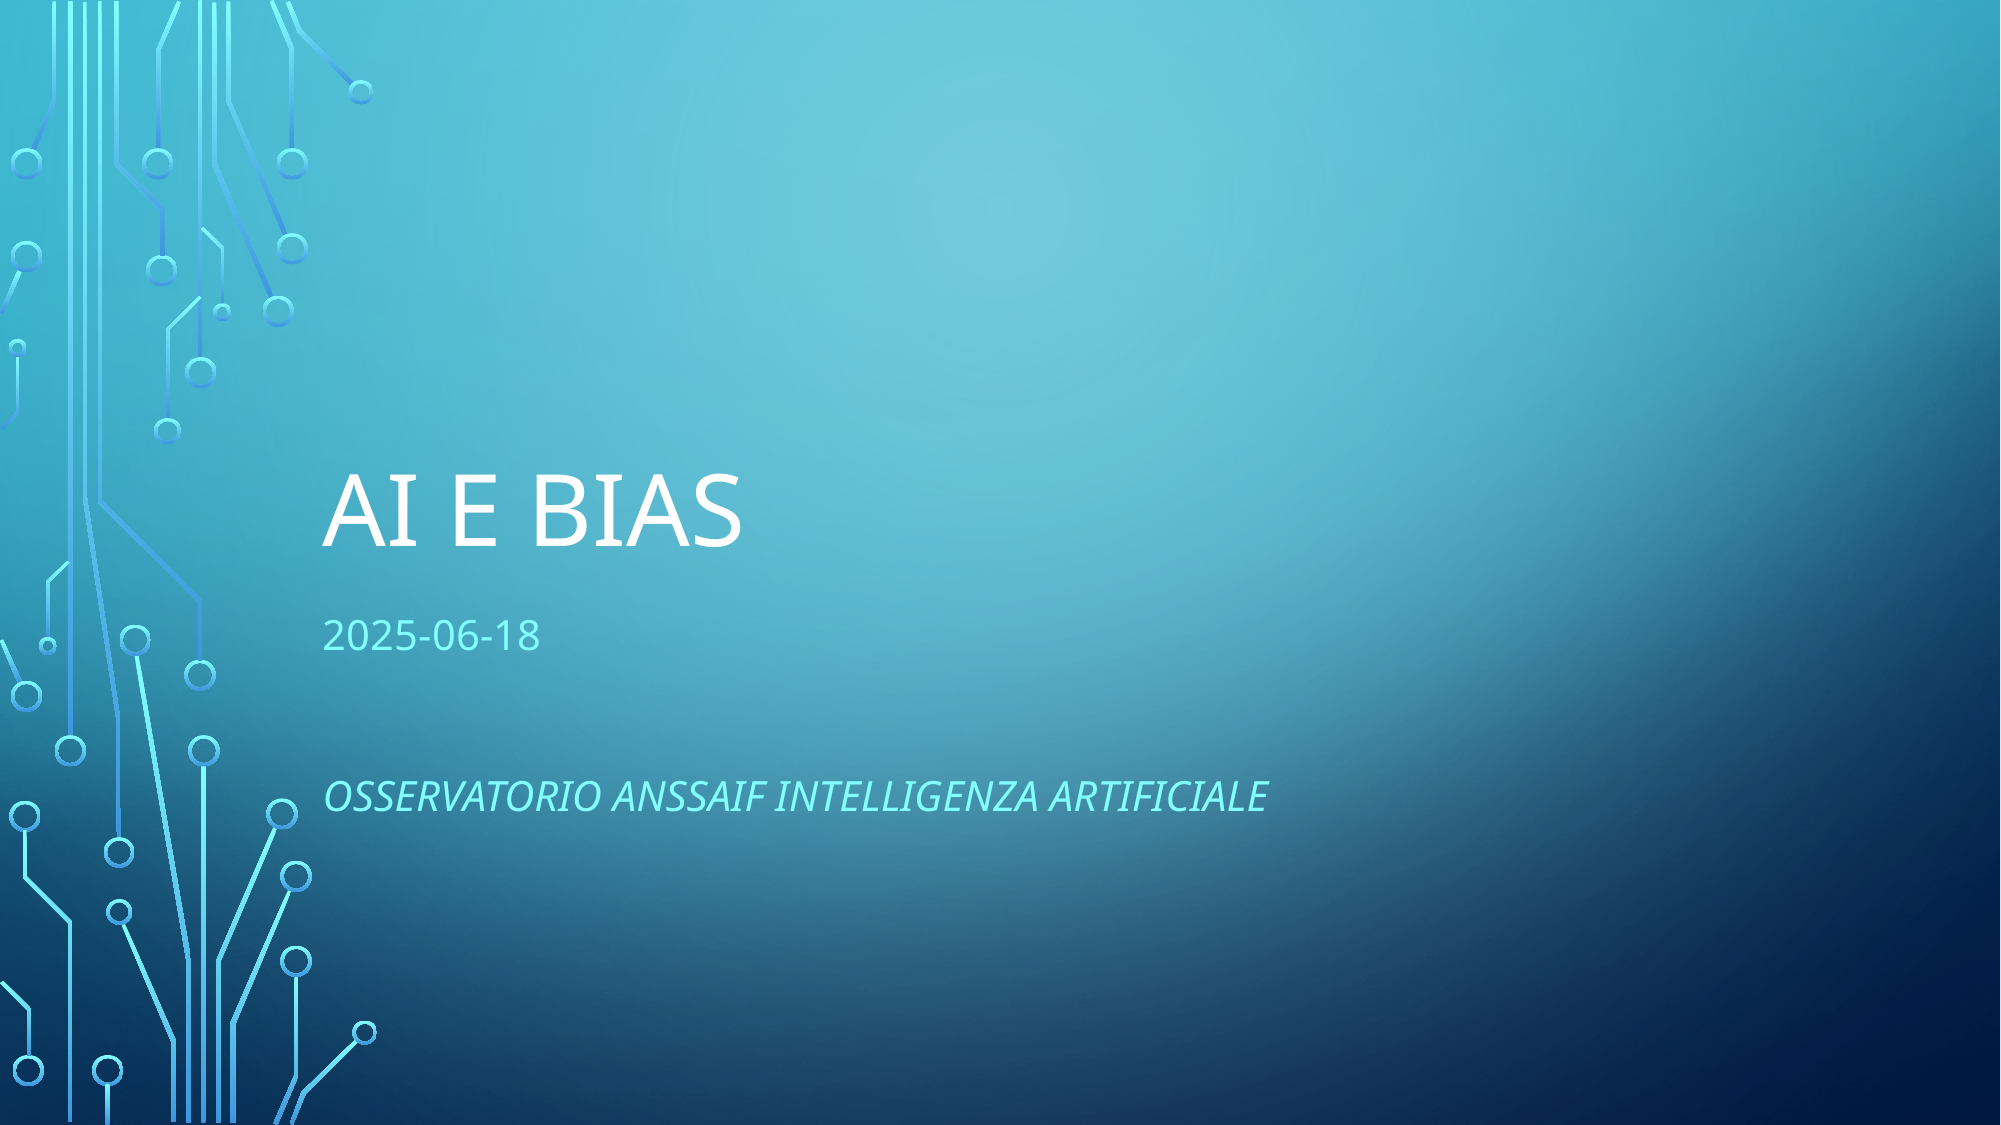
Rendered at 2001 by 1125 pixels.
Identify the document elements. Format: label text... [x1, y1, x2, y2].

title AI e Bias [307, 184, 1750, 576]
subtitle 2025-06-18 Osservatorio ANSSAIF Intelligenza Artificiale [307, 590, 1750, 863]
